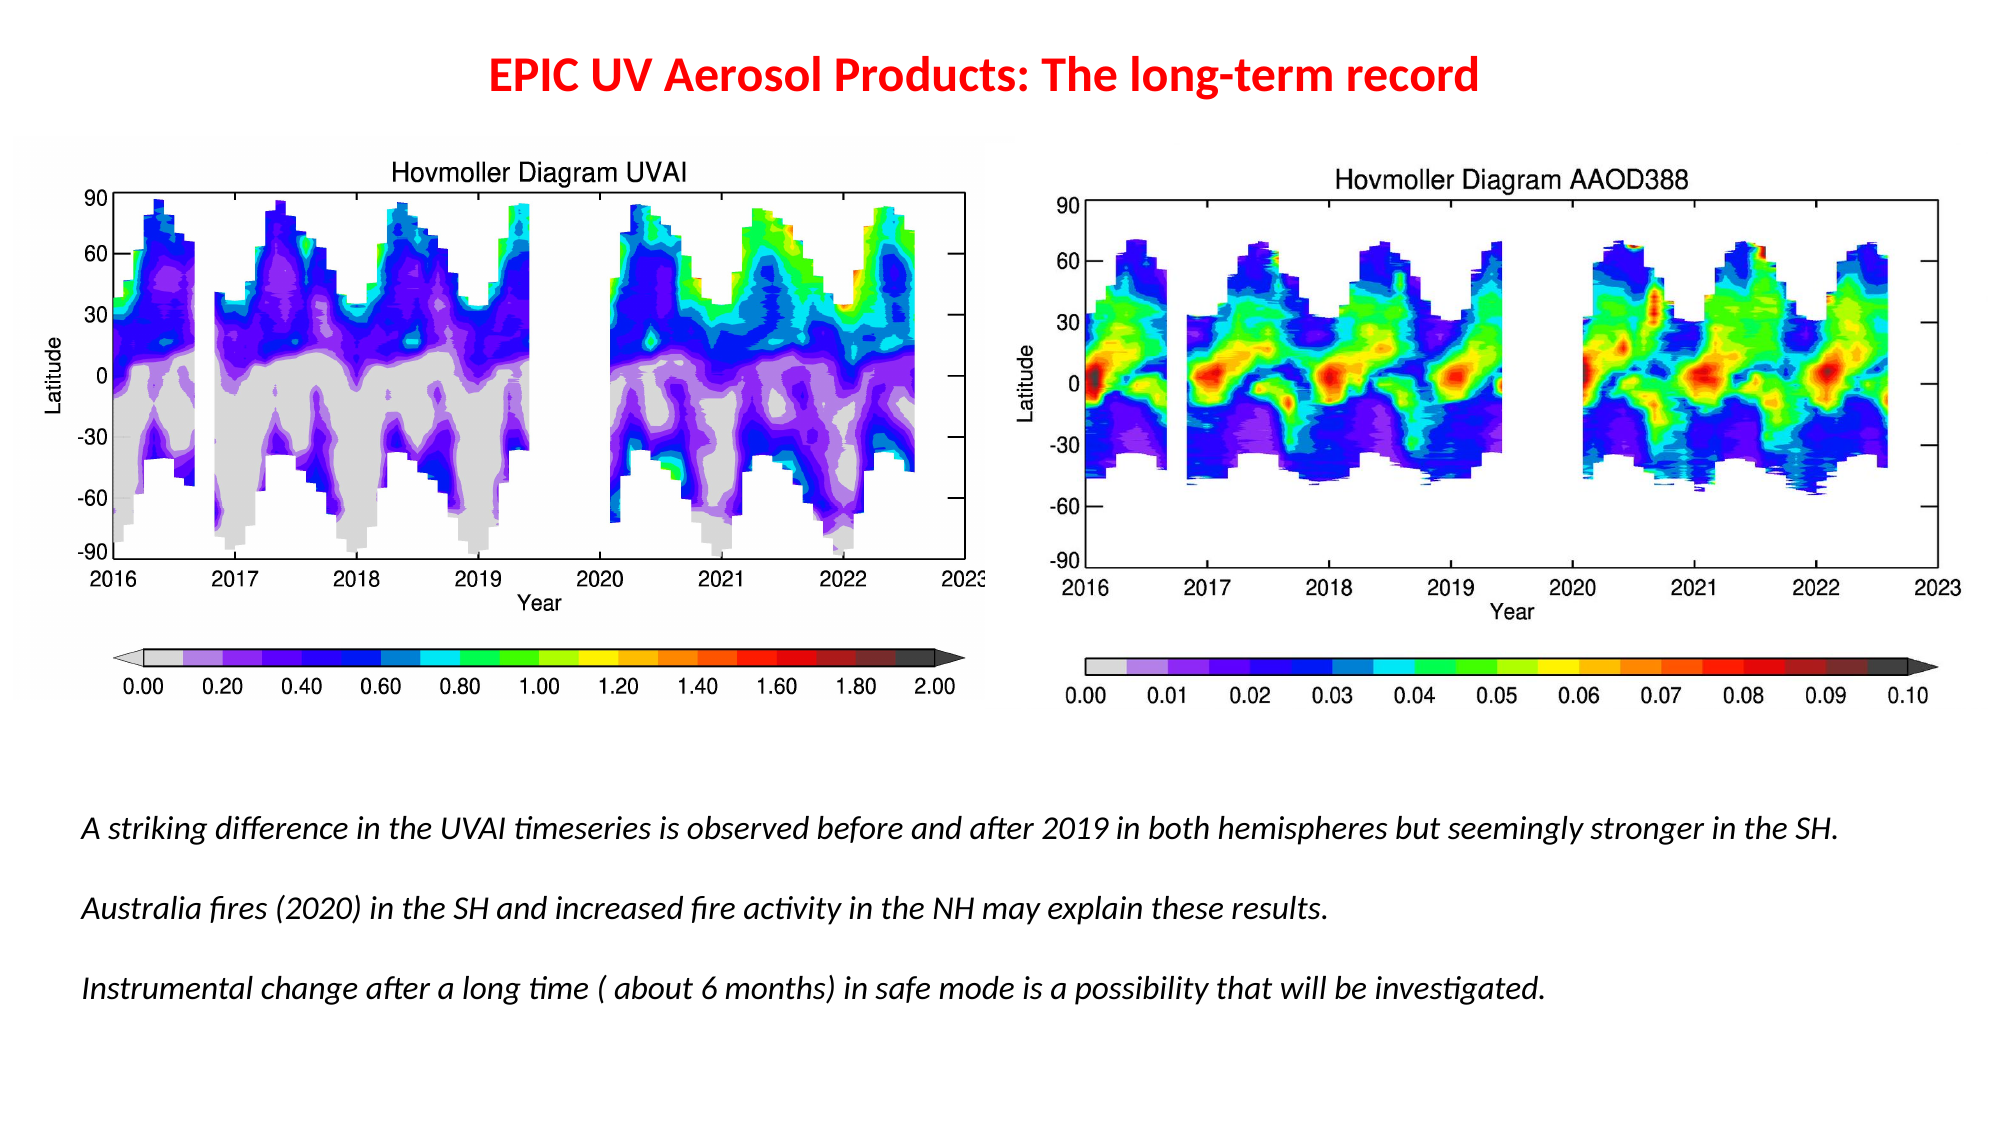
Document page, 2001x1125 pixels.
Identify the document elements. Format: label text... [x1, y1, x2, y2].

text_box EPIC UV Aerosol Products: The long-term record [473, 33, 1527, 109]
text_box A striking difference in the UVAI timeseries is observed before and after 2019 in both hemispheres but seemingly stronger in the SH. Australia fires (2020) in the SH and increased fire activity in the NH may explain these results. Instrumental change after a long time ( about 6 months) in safe mode is a possibility that will be investigated. [66, 798, 1944, 1014]
picture [13, 136, 1988, 709]
